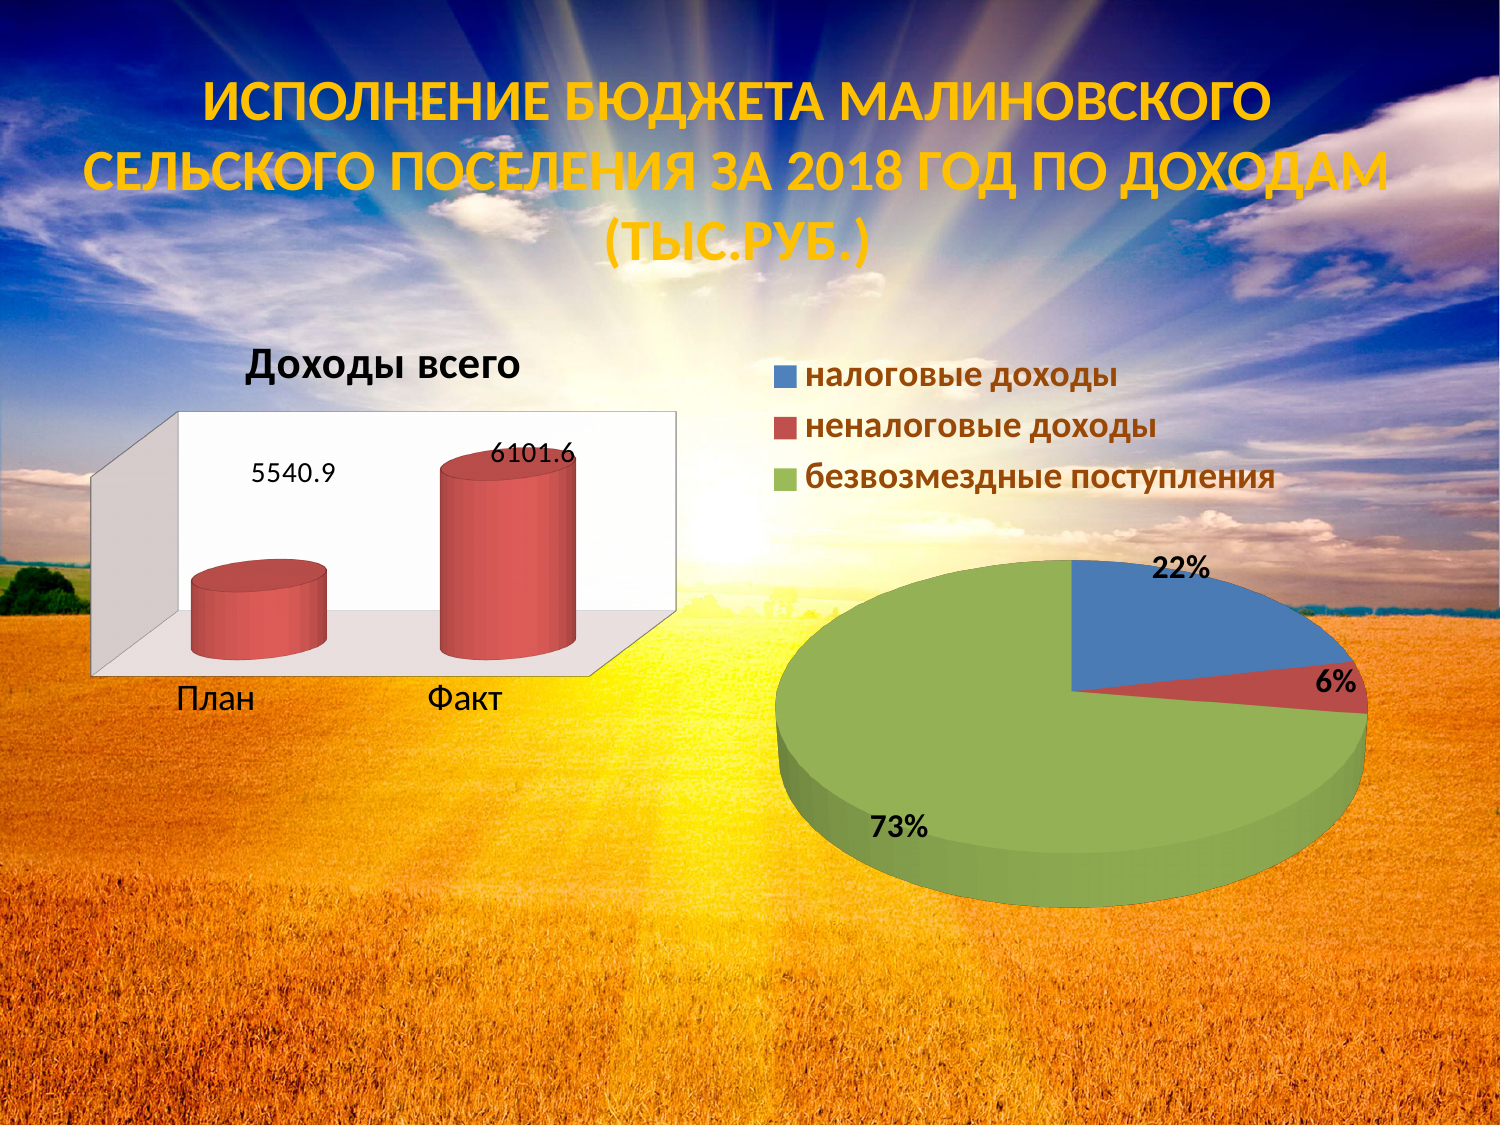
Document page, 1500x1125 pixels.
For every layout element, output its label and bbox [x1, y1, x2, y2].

picture [0, 0, 1500, 1125]
chart [76, 314, 1500, 965]
